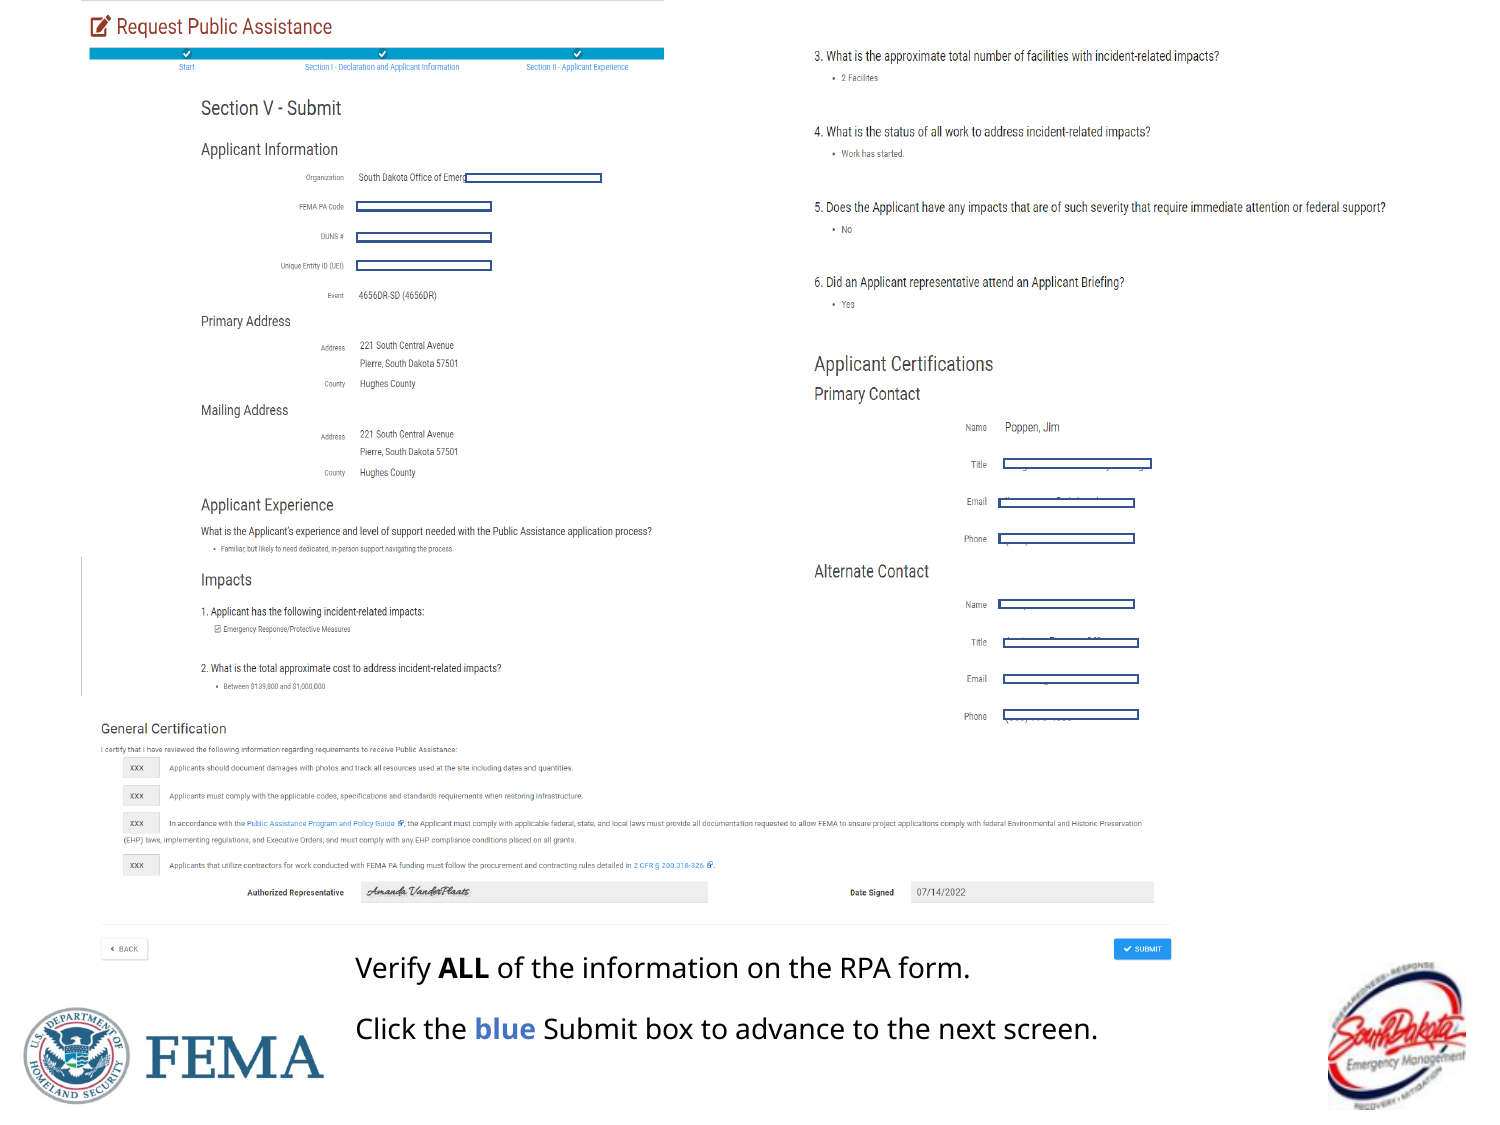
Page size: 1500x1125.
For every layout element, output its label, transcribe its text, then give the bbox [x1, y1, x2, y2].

picture [80, 0, 664, 696]
picture [59, 42, 1396, 977]
picture [12, 999, 332, 1110]
picture [1328, 962, 1466, 1110]
title Verify ALL of the information on the RPA form. Click the blue Submit box to advance to the next screen. [340, 977, 1127, 1093]
